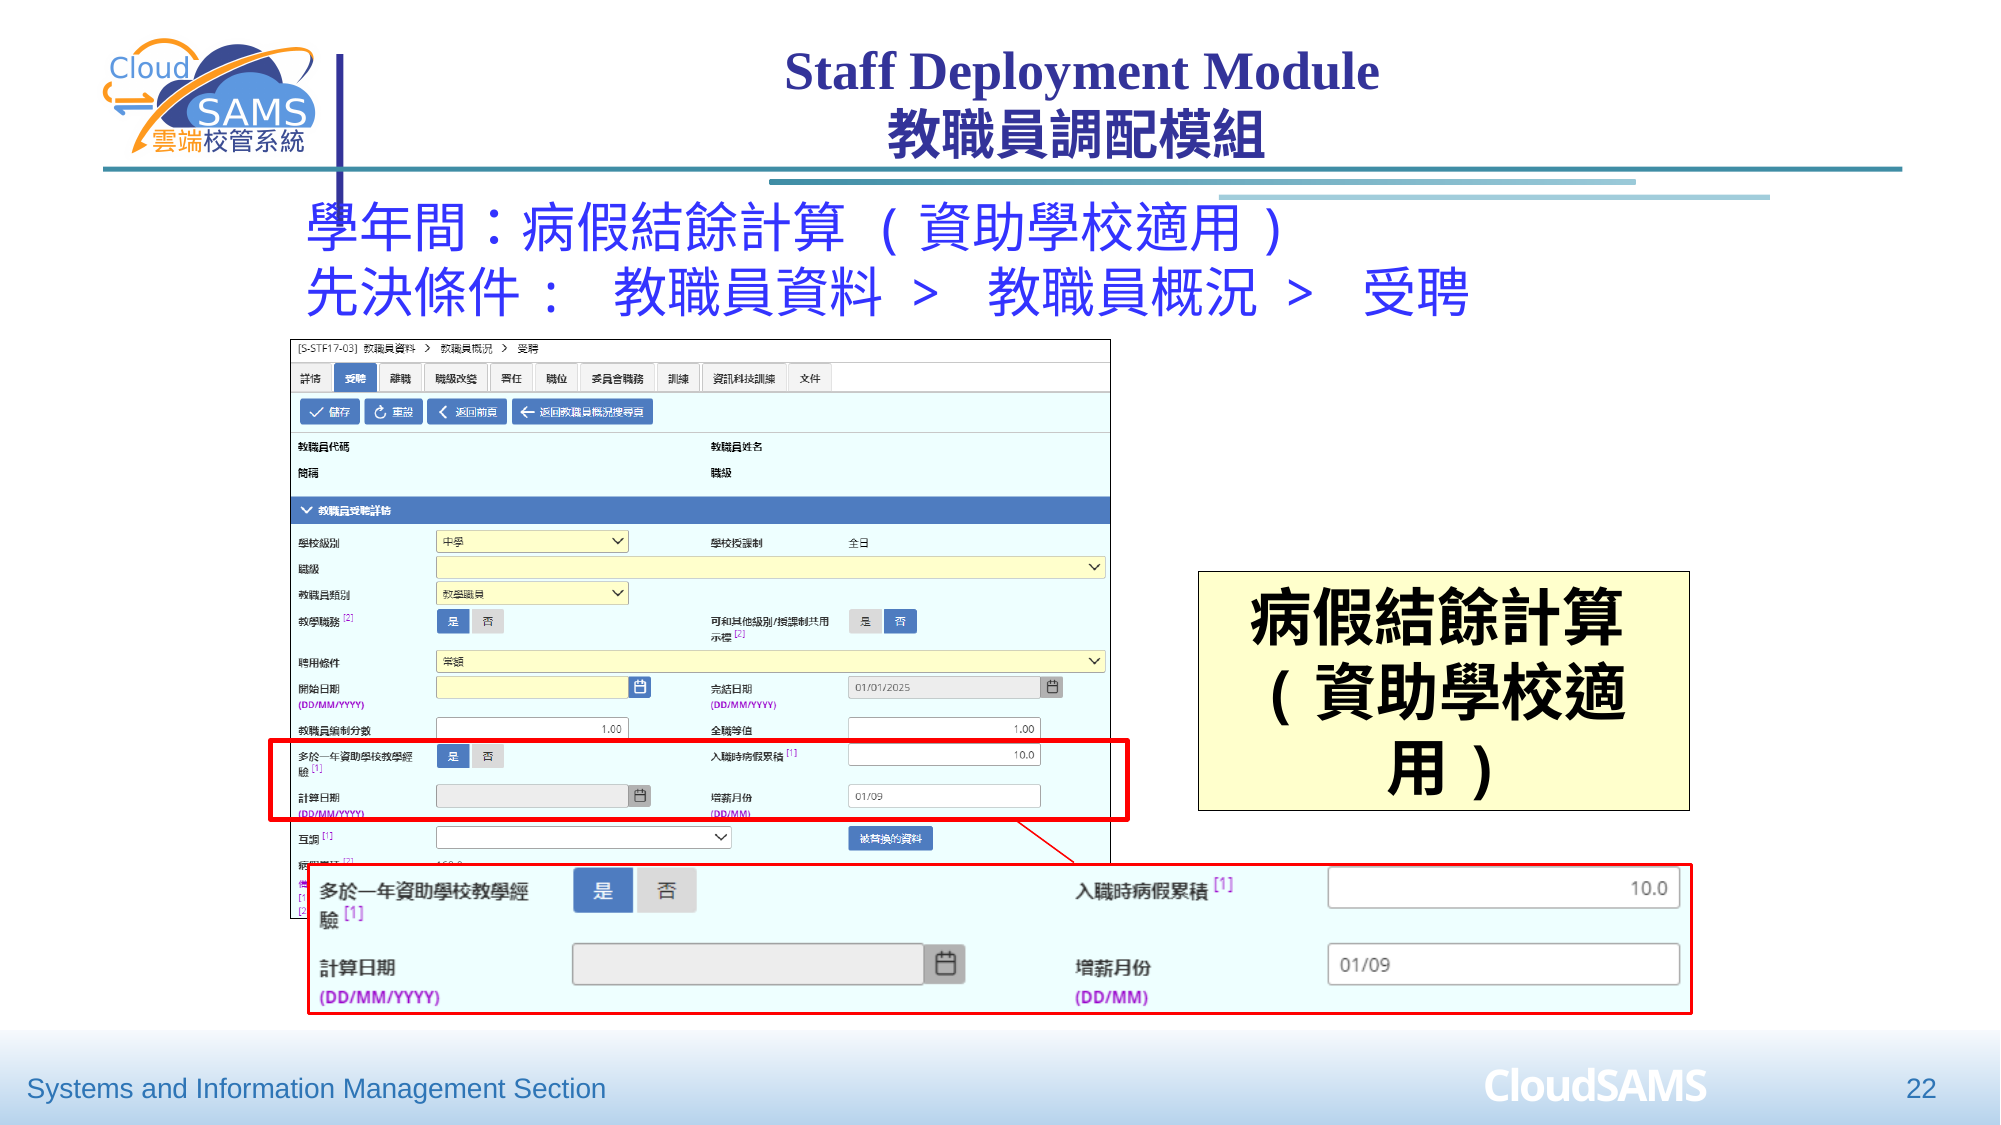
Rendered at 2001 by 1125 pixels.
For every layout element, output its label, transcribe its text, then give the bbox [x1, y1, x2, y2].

text_box 學年間：病假結餘計算 (資助學校適用) 先決條件: 教職員資料 > 教職員概況 > 受聘 [290, 185, 1710, 331]
picture [87, 7, 349, 175]
slide_number 22 [1755, 1063, 1952, 1125]
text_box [269, 339, 1691, 1013]
text_box Staff Deployment Module 教職員調配模組 [575, 29, 1591, 172]
